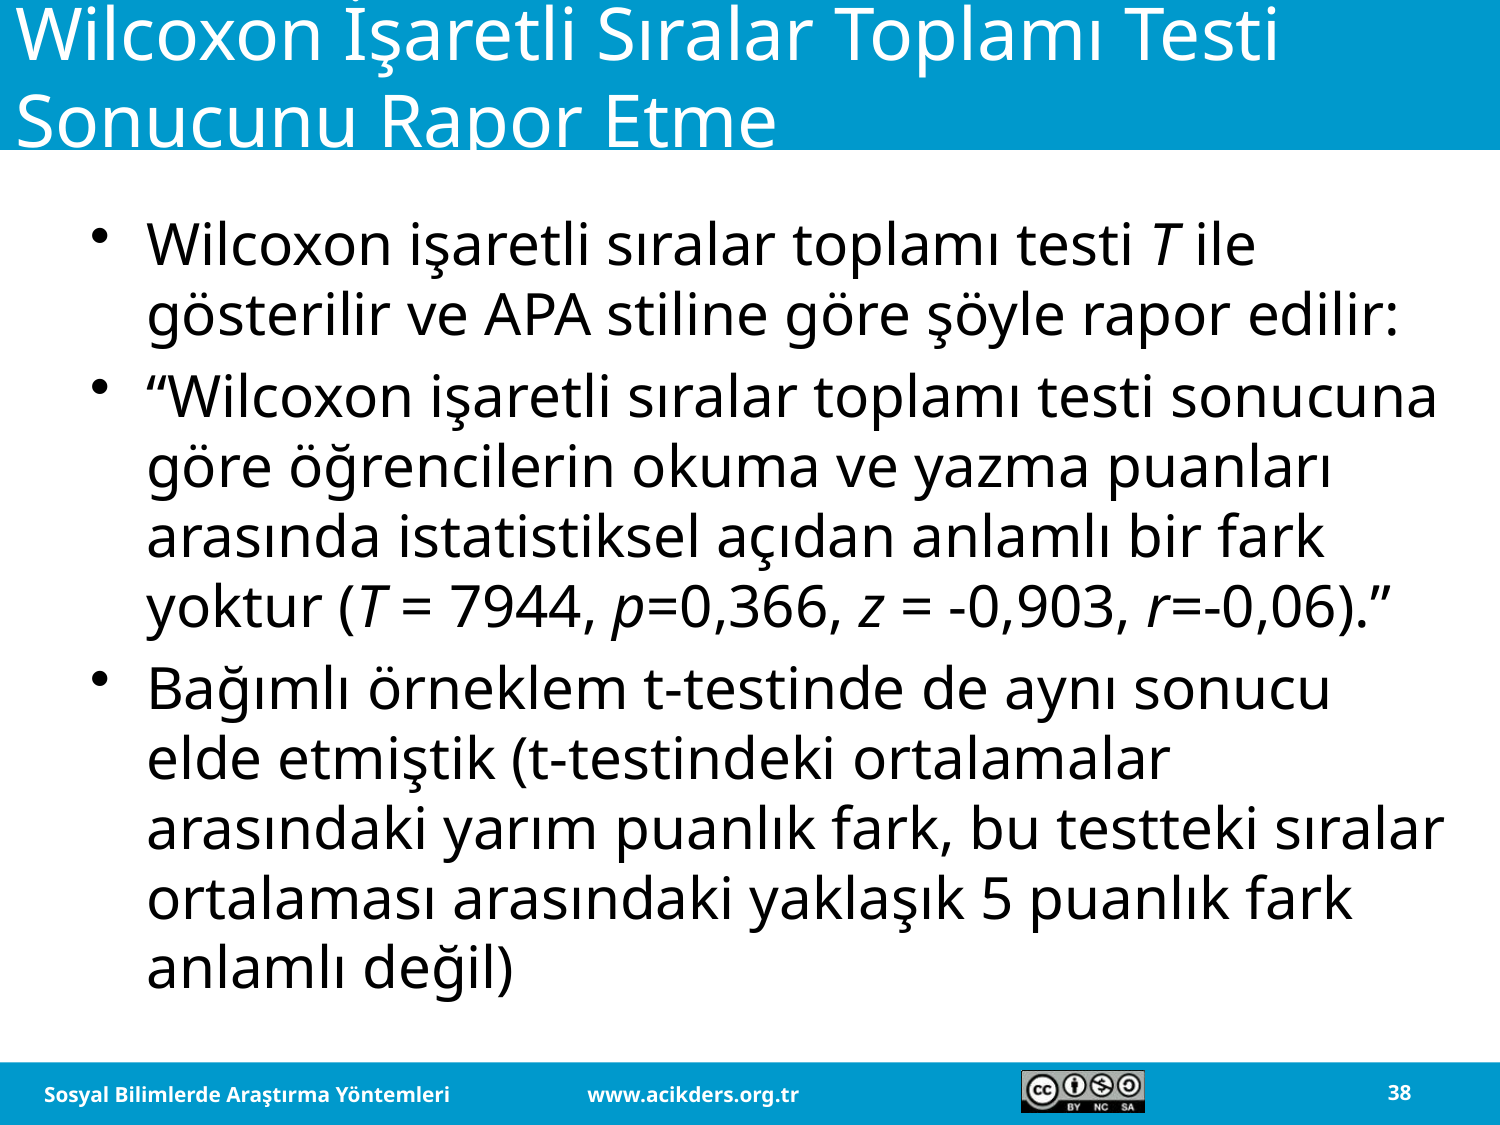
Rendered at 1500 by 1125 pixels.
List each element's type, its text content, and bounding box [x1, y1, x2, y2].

title Wilcoxon İşaretli Sıralar Toplamı Testi Sonucunu Rapor Etme [0, 0, 1500, 151]
list Wilcoxon işaretli sıralar toplamı testi T ile gösterilir ve APA stiline göre şöyle rapor edilir: “Wilcoxon işaretli sıralar toplamı testi sonucuna göre öğrencilerin okuma ve yazma puanları arasında istatistiksel açıdan anlamlı bir fark yoktur (T = 7944, p=0,366, z = -0,903, r=-0,06).” Bağımlı örneklem t-testinde de aynı sonucu elde etmiştik (t-testindeki ortalamalar arasındaki yarım puanlık fark, bu testteki sıralar ortalaması arasındaki yaklaşık 5 puanlık fark anlamlı değil) [74, 199, 1471, 1013]
picture [1022, 1071, 1144, 1112]
